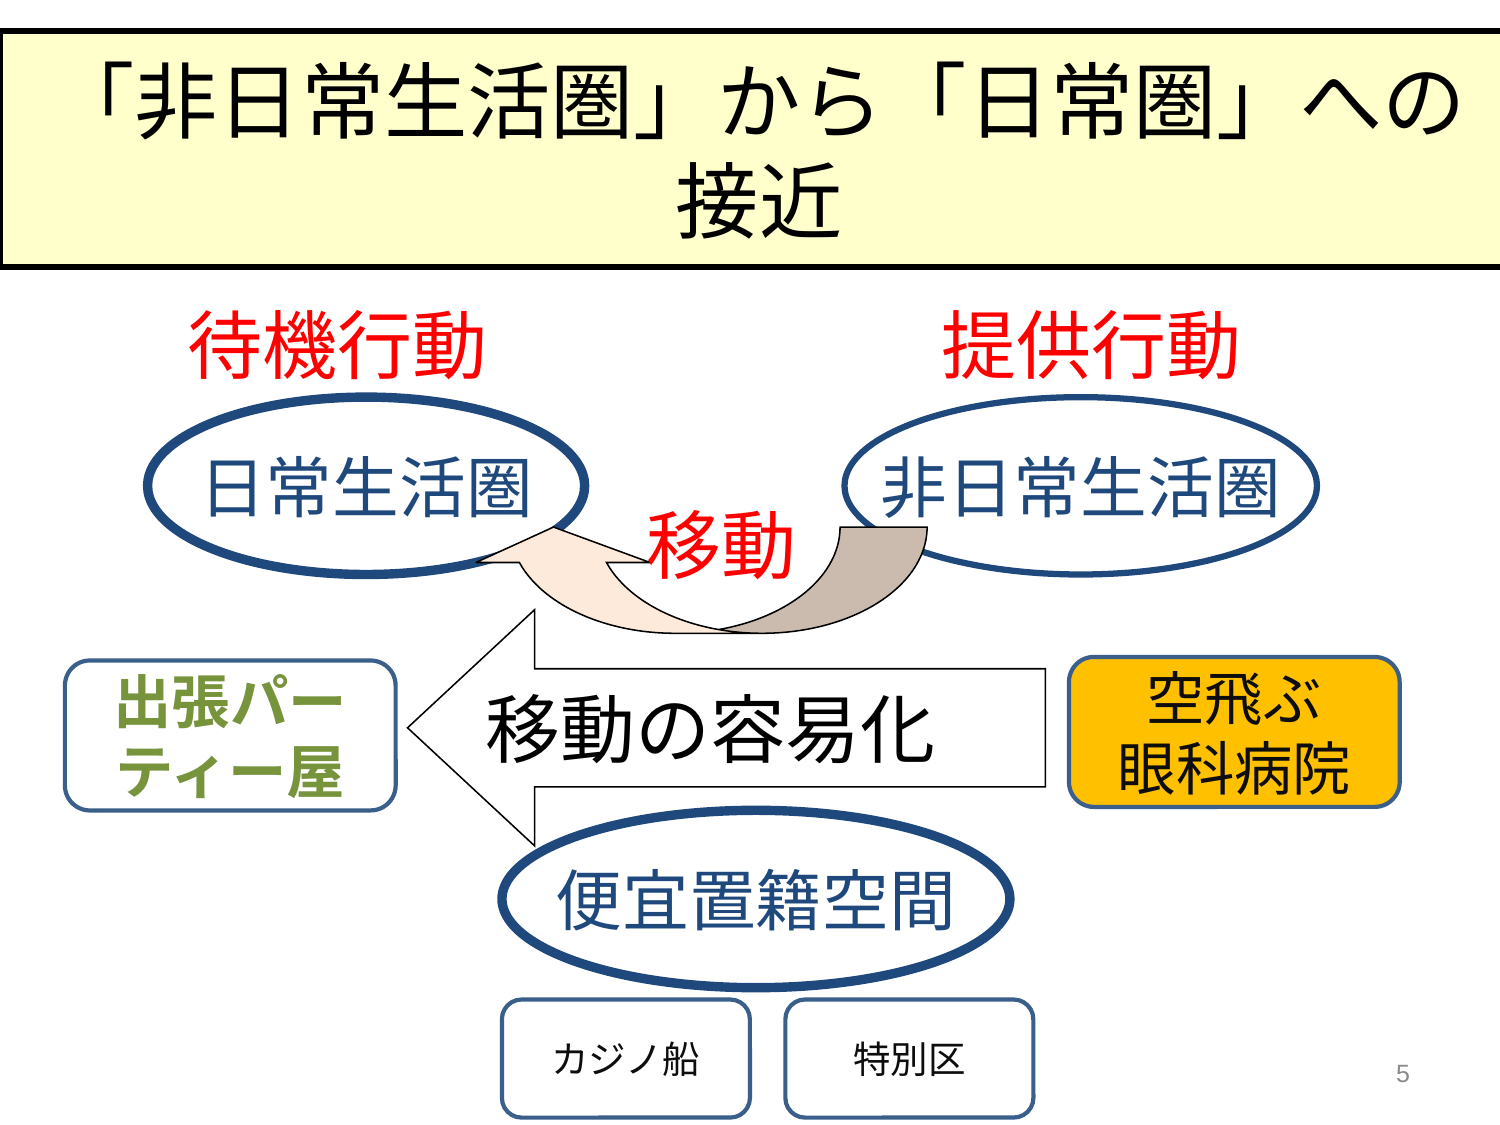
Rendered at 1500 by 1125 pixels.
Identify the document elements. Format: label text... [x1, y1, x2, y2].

text_box 便宜置籍空間 [501, 810, 1010, 988]
text_box [475, 527, 928, 634]
text_box 空飛ぶ 眼科病院 [1066, 654, 1402, 810]
text_box 非日常生活圏 [844, 397, 1317, 575]
title 「非日常生活圏」から「日常圏」への接近 [0, 30, 1500, 268]
slide_number 5 [1074, 1042, 1425, 1103]
text_box カジノ船 [499, 997, 753, 1120]
text_box 出張パーティー屋 [62, 658, 398, 813]
text_box 特別区 [783, 997, 1036, 1120]
text_box 提供行動 [926, 290, 1257, 396]
text_box 移動 [632, 491, 812, 597]
text_box 待機行動 [172, 290, 503, 396]
text_box 日常生活圏 [147, 397, 585, 575]
text_box 移動の容易化 [407, 609, 1046, 846]
